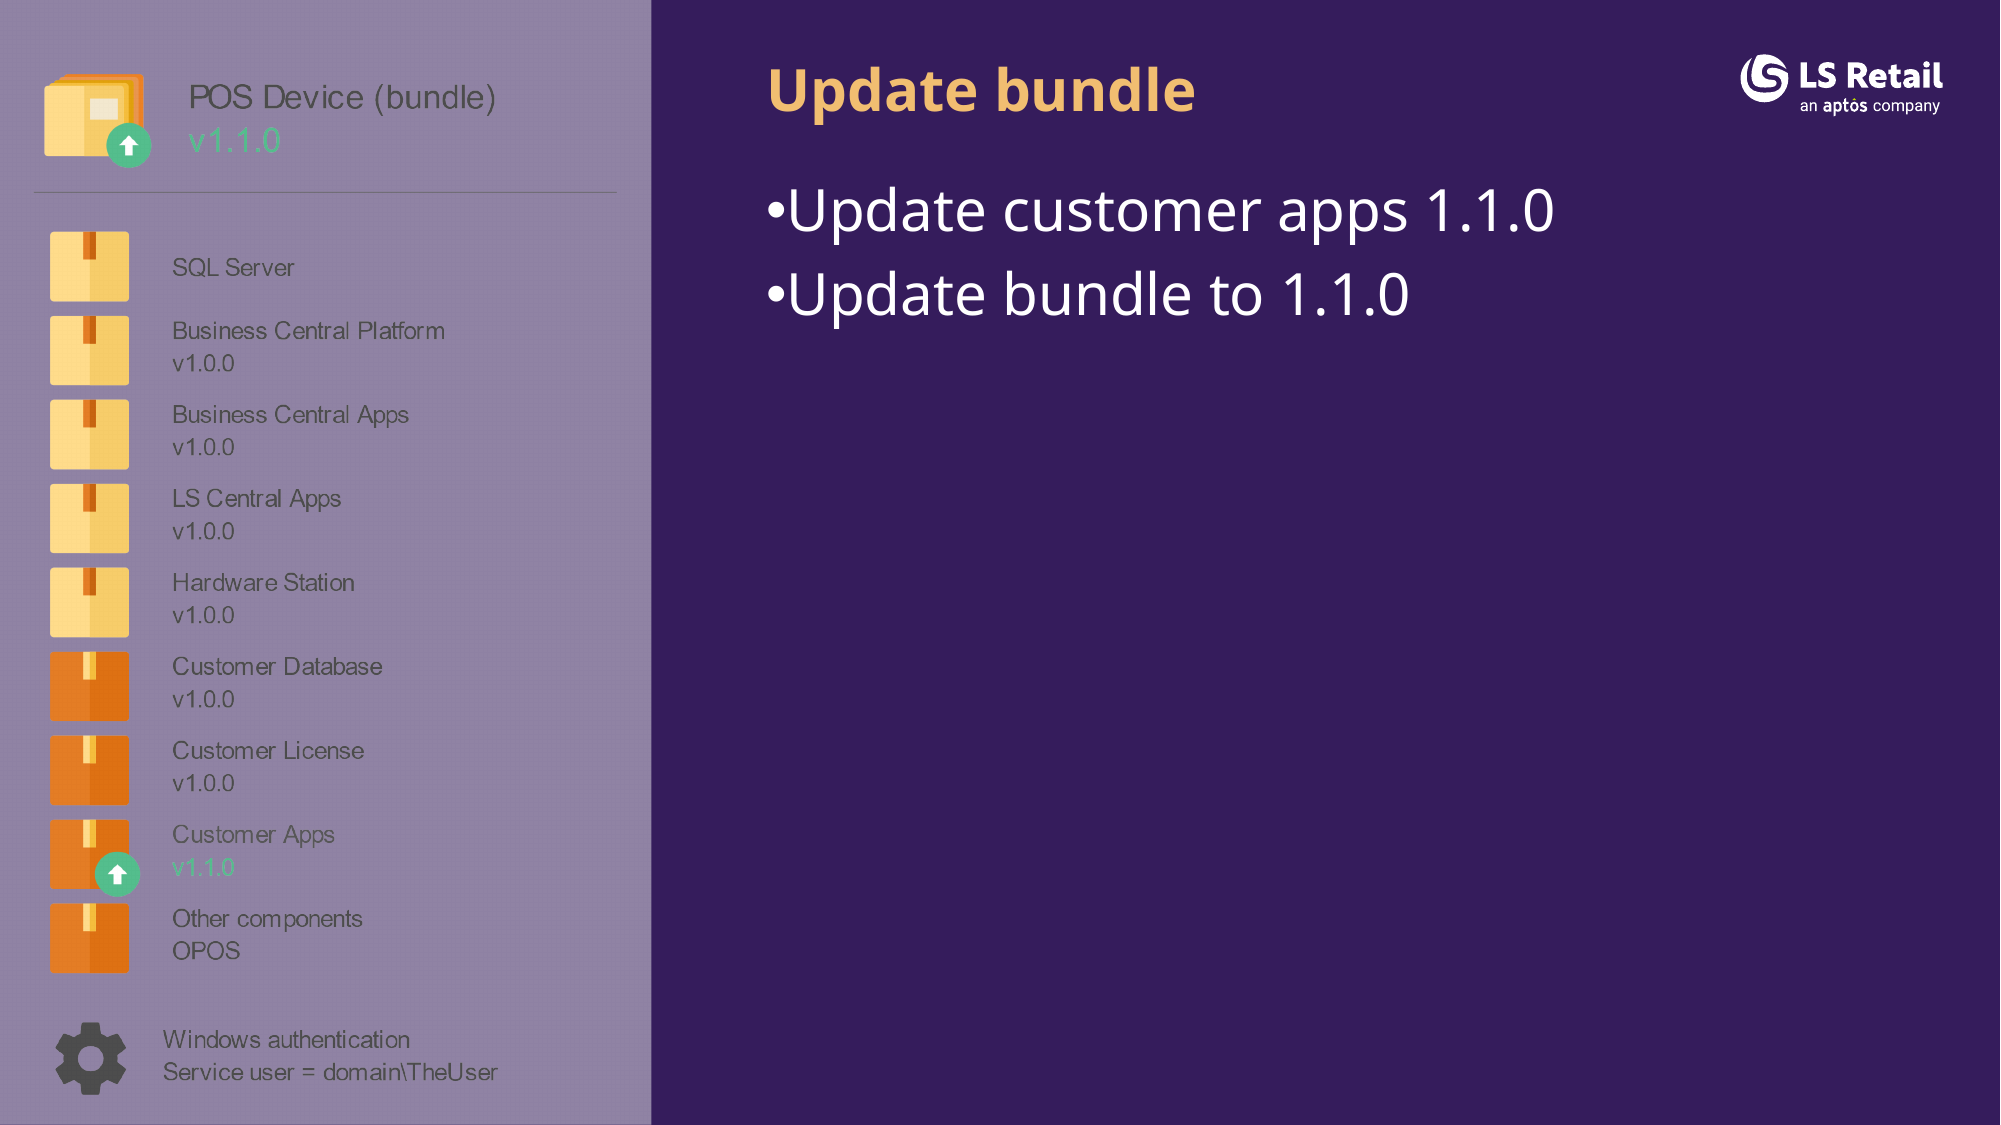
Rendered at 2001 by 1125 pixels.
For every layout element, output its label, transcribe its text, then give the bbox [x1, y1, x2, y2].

text_box Update bundle [751, 53, 2000, 124]
text_box Update customer apps 1.1.0 Update bundle to 1.1.0 [751, 173, 2000, 1072]
picture [0, 0, 652, 1125]
